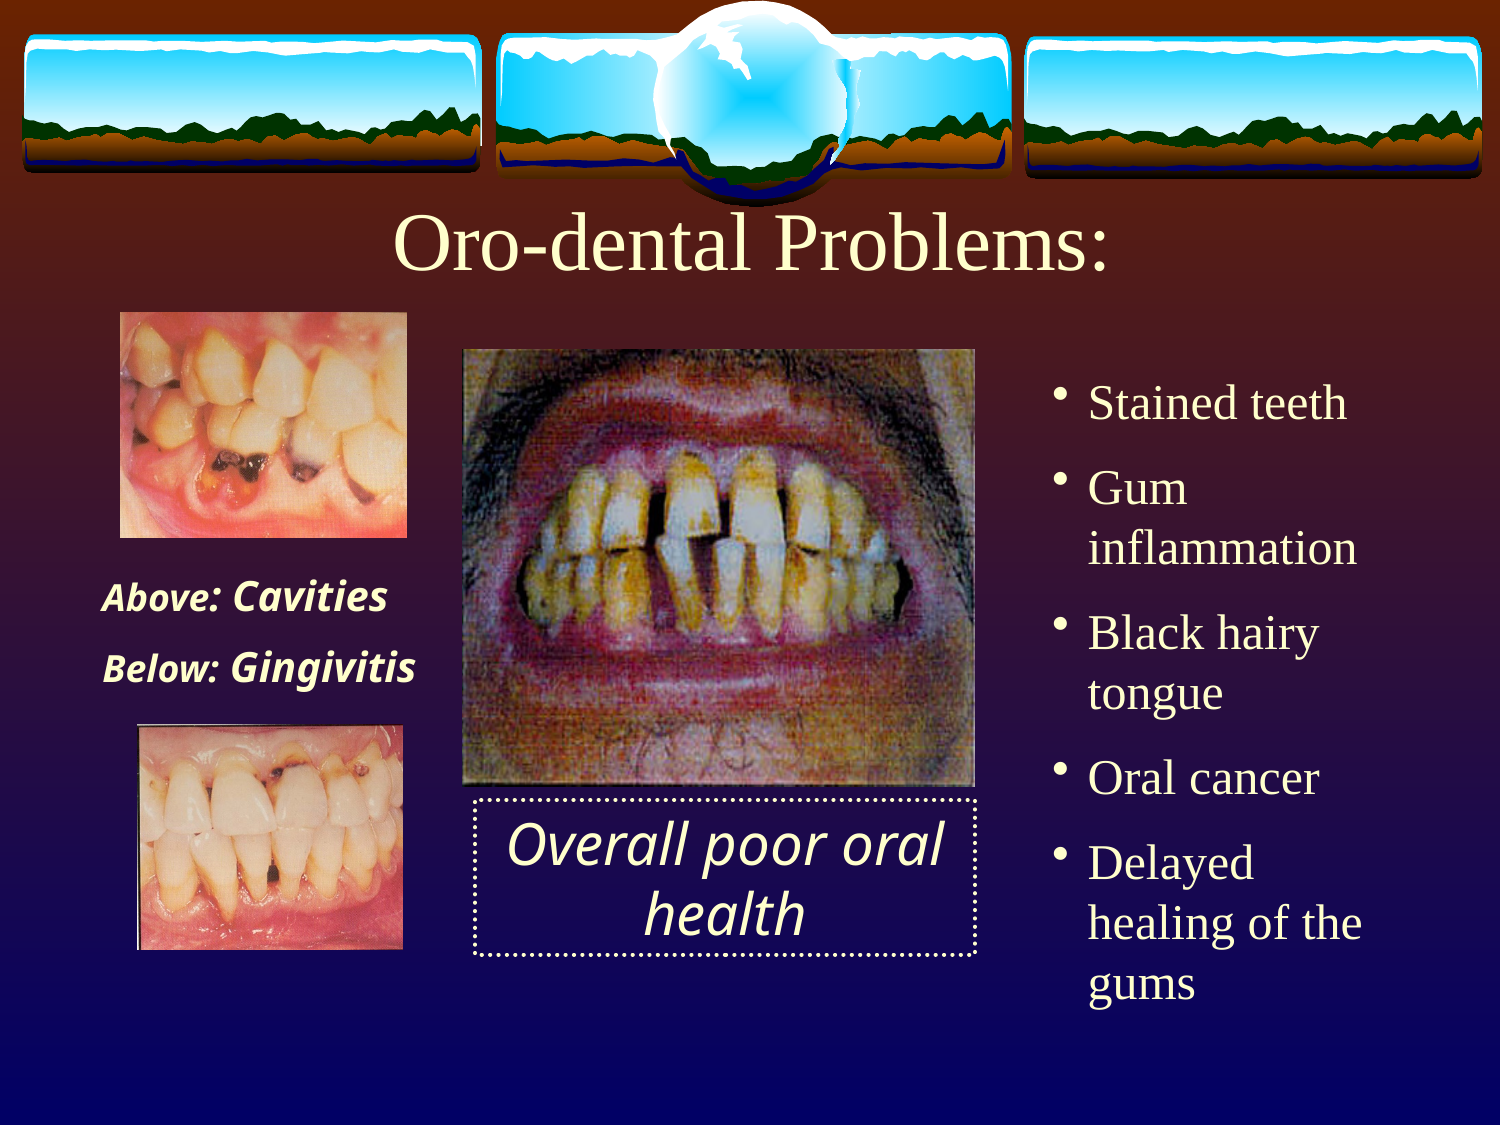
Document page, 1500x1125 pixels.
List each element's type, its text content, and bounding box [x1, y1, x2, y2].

text_box Overall poor oral health [474, 799, 975, 955]
title Oro-dental Problems: [124, 86, 1401, 388]
text_box Above: Cavities Below: Gingivitis [87, 562, 457, 699]
text_box Stained teeth Gum inflammation Black hairy tongue Oral cancer Delayed healing of the gums [1037, 362, 1425, 1018]
picture [120, 312, 408, 538]
picture [462, 349, 976, 787]
picture [137, 724, 404, 951]
